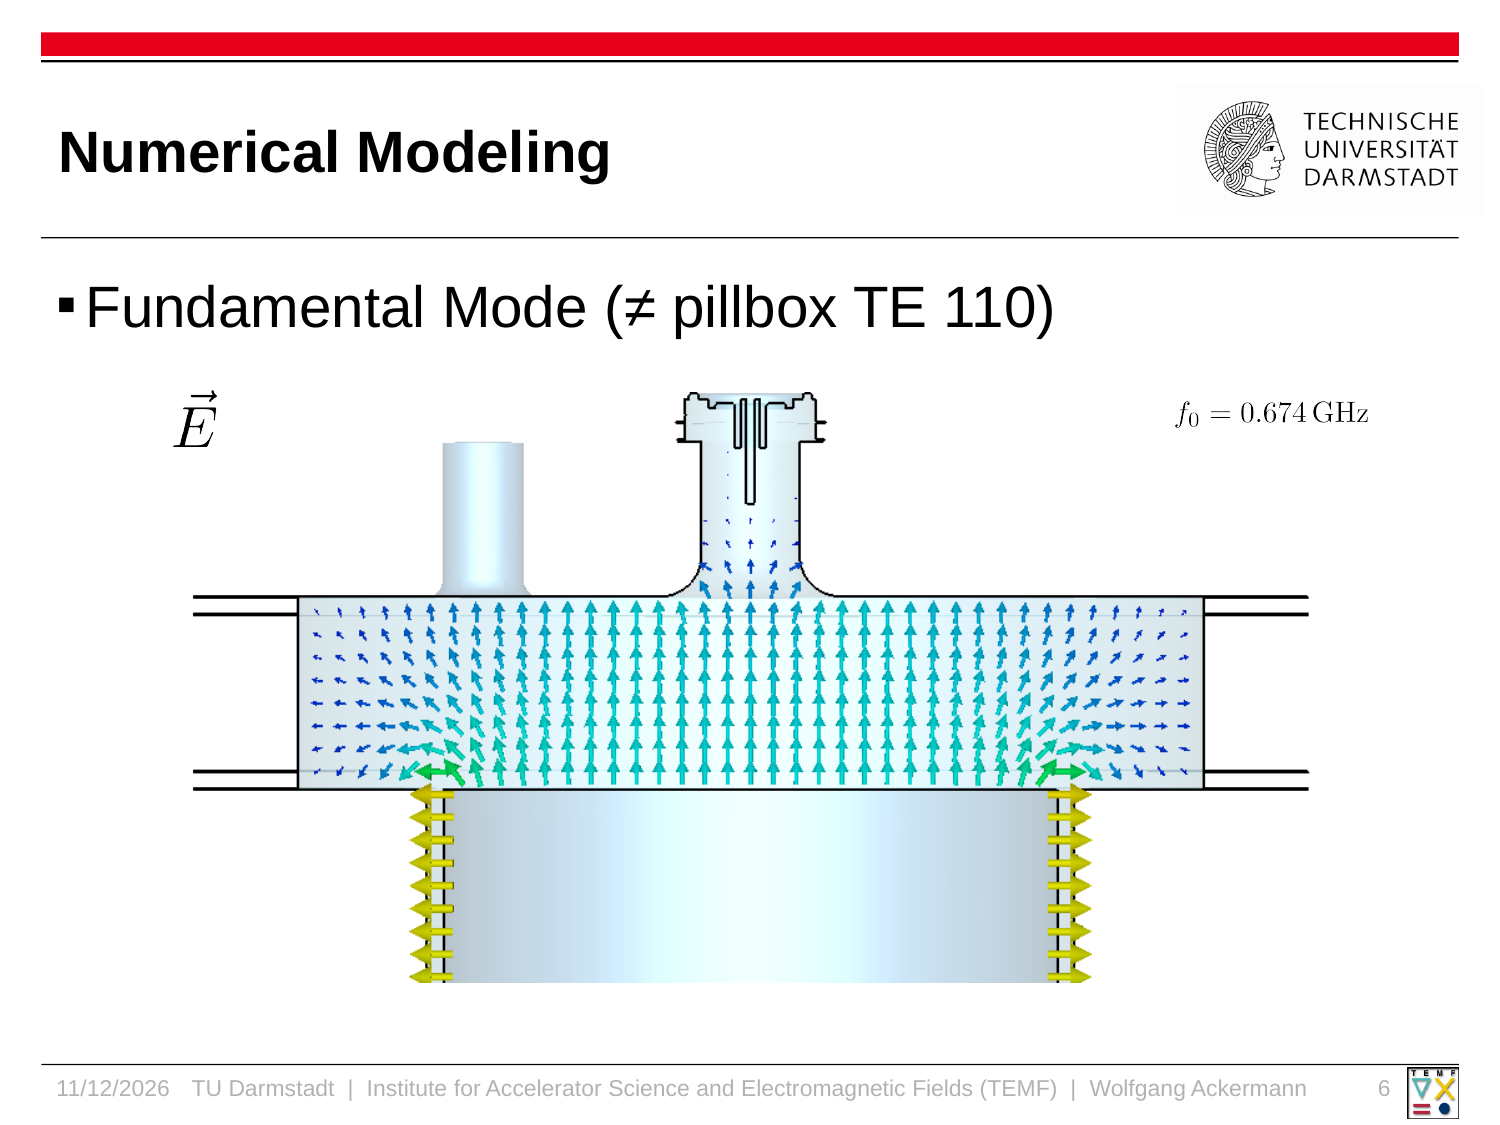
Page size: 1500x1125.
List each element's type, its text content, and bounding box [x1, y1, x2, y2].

picture [1407, 1067, 1459, 1119]
picture [173, 390, 1368, 984]
picture [1188, 84, 1483, 214]
slide_number 6 [1359, 1057, 1406, 1118]
footer TU Darmstadt | Institute for Accelerator Science and Electromagnetic Fields (TEMF) | Wolfgang Ackermann [195, 1057, 1359, 1118]
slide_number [41, 1057, 195, 1118]
list Fundamental Mode (≠ pillbox TE 110) [40, 260, 1459, 1048]
title Numerical Modeling [58, 79, 1188, 218]
